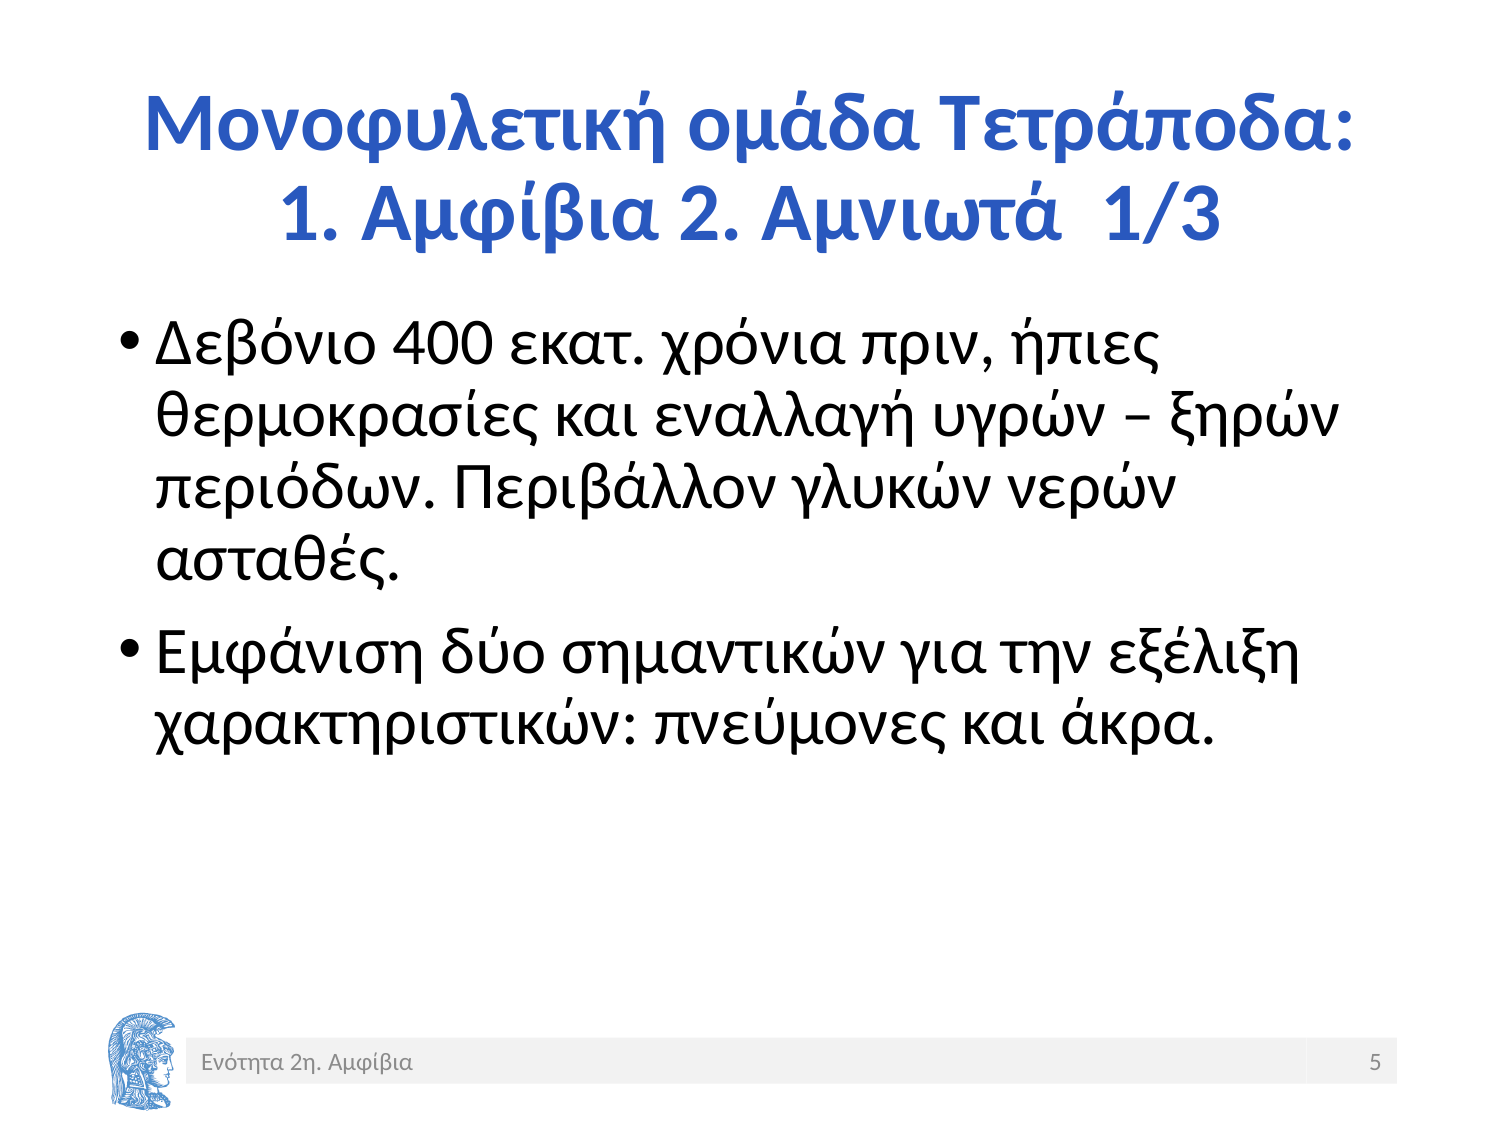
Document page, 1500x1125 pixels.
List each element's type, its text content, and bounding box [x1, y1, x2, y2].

picture [103, 1014, 186, 1114]
list Δεβόνιο 400 εκατ. χρόνια πριν, ήπιες θερμοκρασίες και εναλλαγή υγρών – ξηρών περιόδων. Περιβάλλον γλυκών νερών ασταθές. Εμφάνιση δύο σημαντικών για την εξέλιξη χαρακτηριστικών: πνεύμονες και άκρα. [103, 299, 1397, 1014]
footer Ενότητα 2η. Αμφίβια [186, 1037, 1306, 1084]
title Μονοφυλετική ομάδα Τετράποδα: 1. Αμφίβια 2. Αμνιωτά 1/3 [103, 59, 1397, 278]
slide_number 5 [1306, 1037, 1397, 1084]
